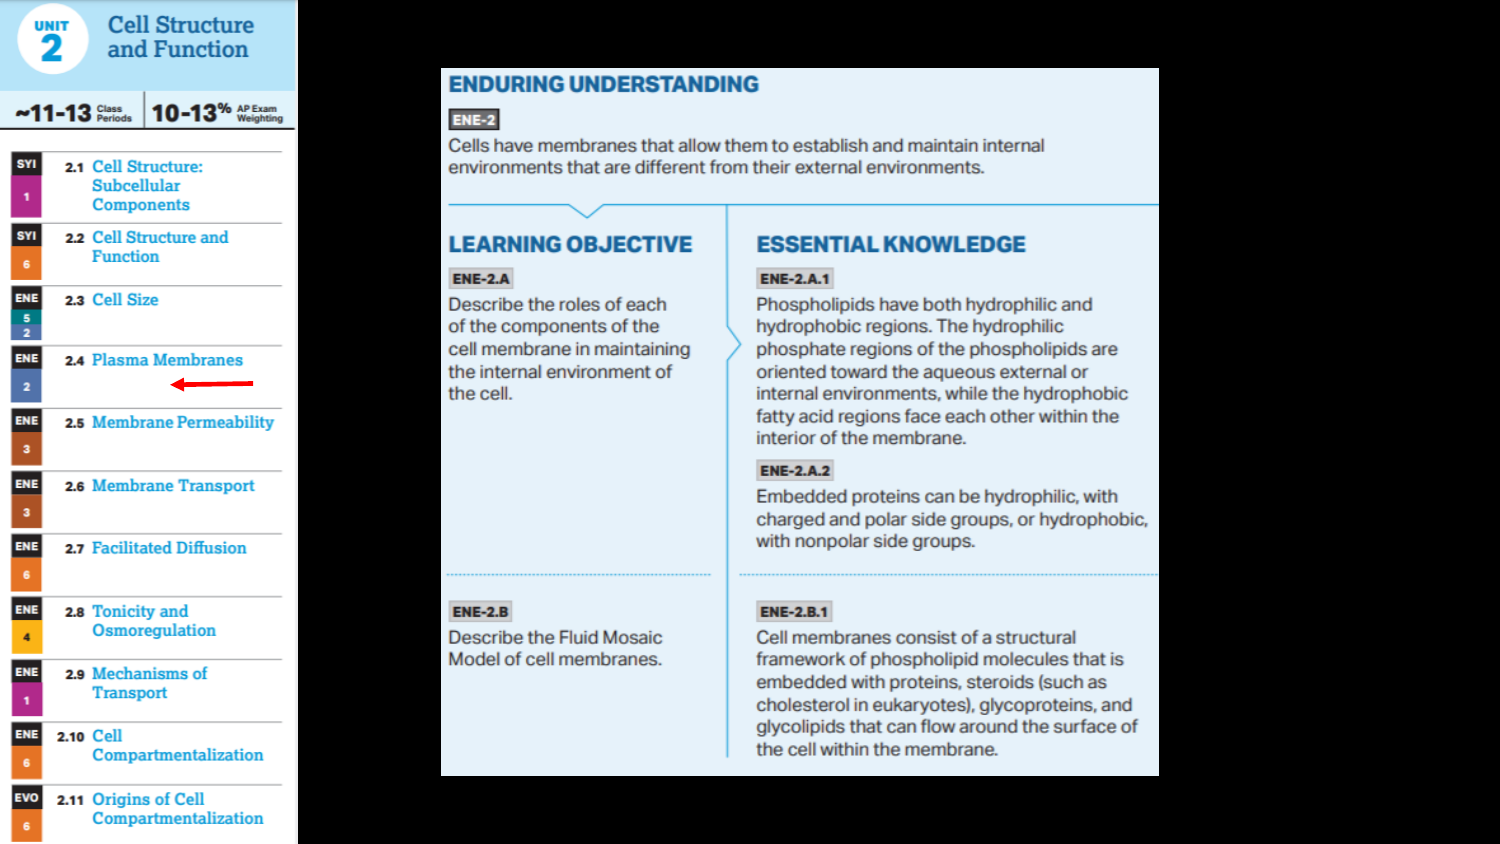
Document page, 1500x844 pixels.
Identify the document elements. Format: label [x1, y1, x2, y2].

picture [441, 68, 1159, 776]
picture [0, 0, 298, 844]
